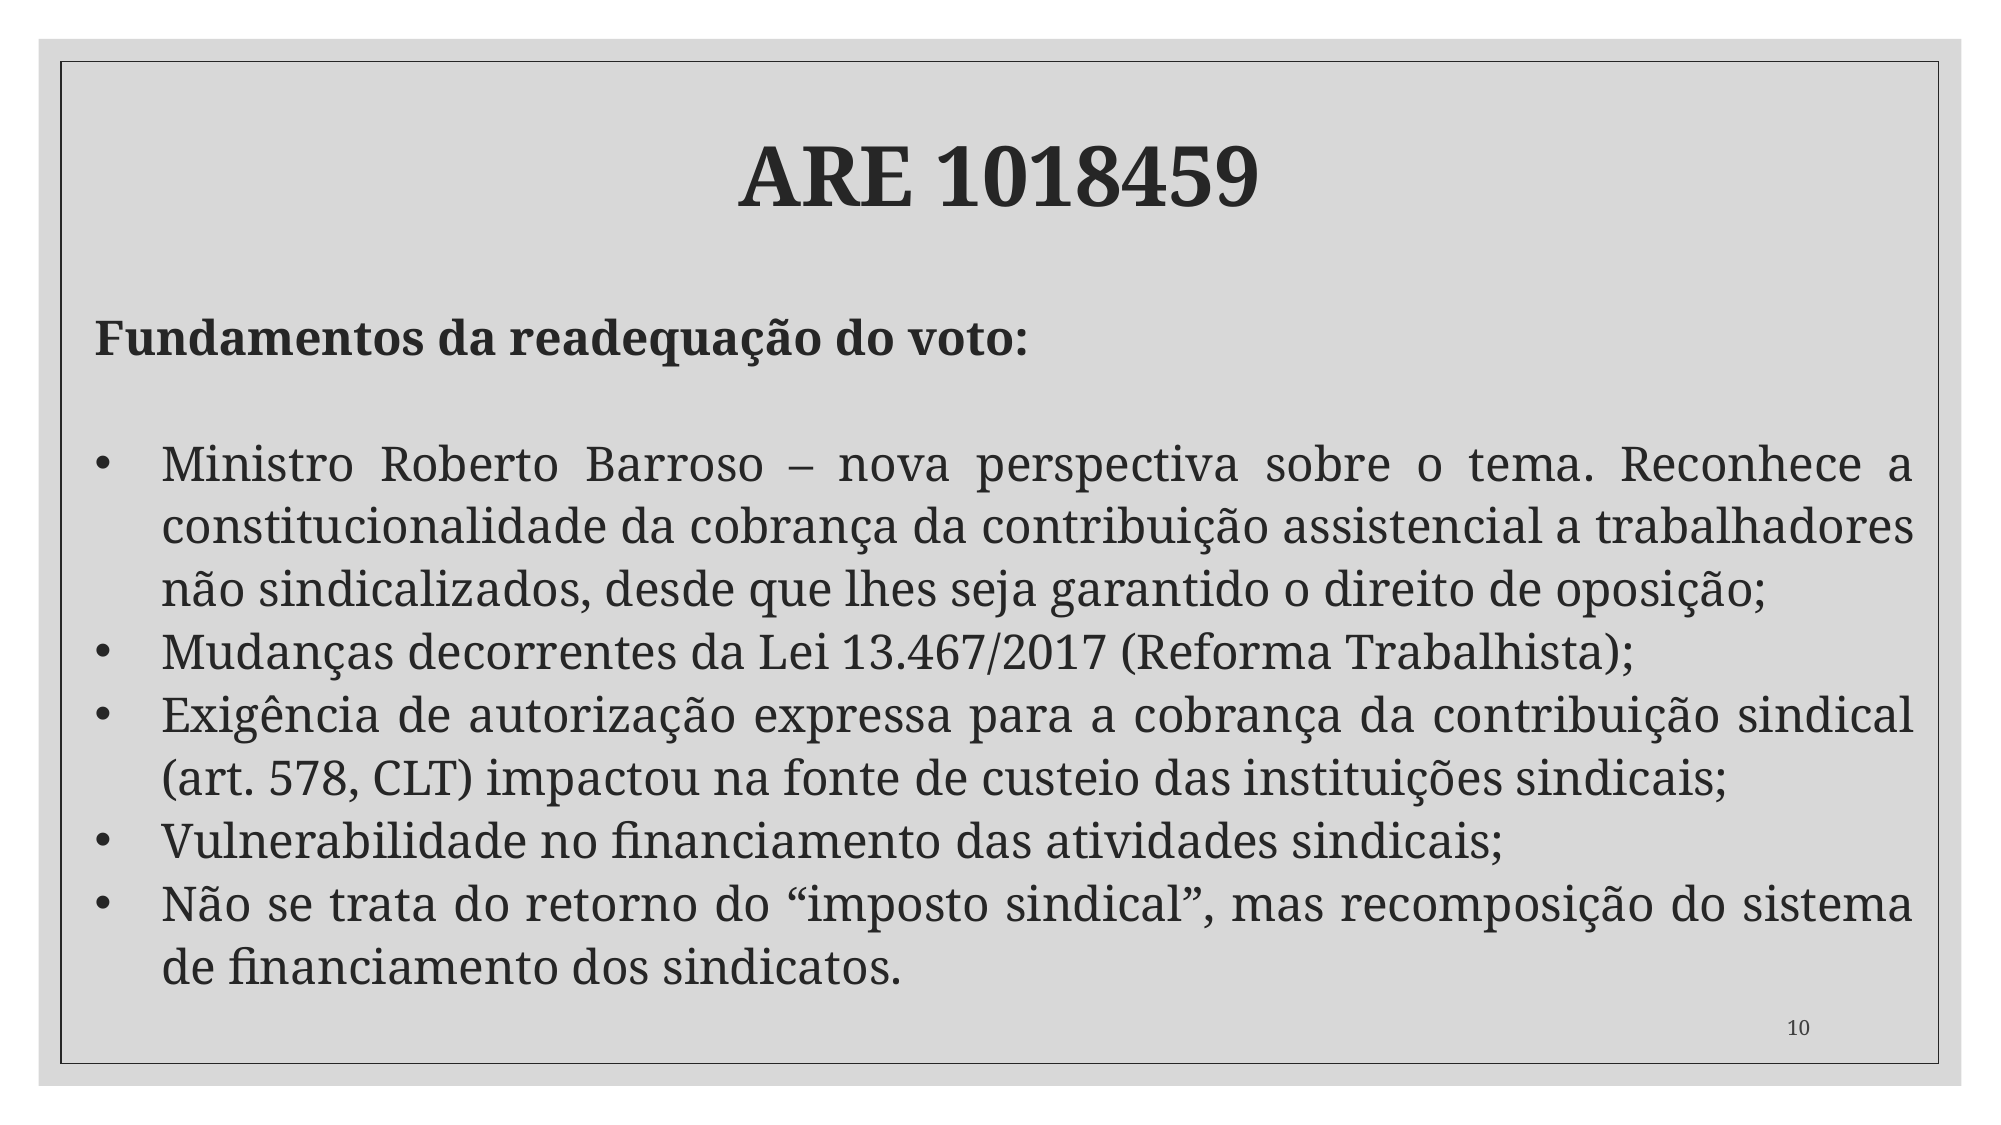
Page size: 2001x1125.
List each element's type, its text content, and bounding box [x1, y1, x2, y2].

text_box Fundamentos da readequação do voto: Ministro Roberto Barroso – nova perspectiva sobre o tema. Reconhece a constitucionalidade da cobrança da contribuição assistencial a trabalhadores não sindicalizados, desde que lhes seja garantido o direito de oposição; Mudanças decorrentes da Lei 13.467/2017 (Reforma Trabalhista); Exigência de autorização expressa para a cobrança da contribuição sindical (art. 578, CLT) impactou na fonte de custeio das instituições sindicais; Vulnerabilidade no financiamento das atividades sindicais; Não se trata do retorno do “imposto sindical”, mas recomposição do sistema de financiamento dos sindicatos. [79, 275, 1932, 1020]
slide_number 10 [1687, 1020, 1825, 1050]
title ARE 1018459 [174, 105, 1825, 254]
